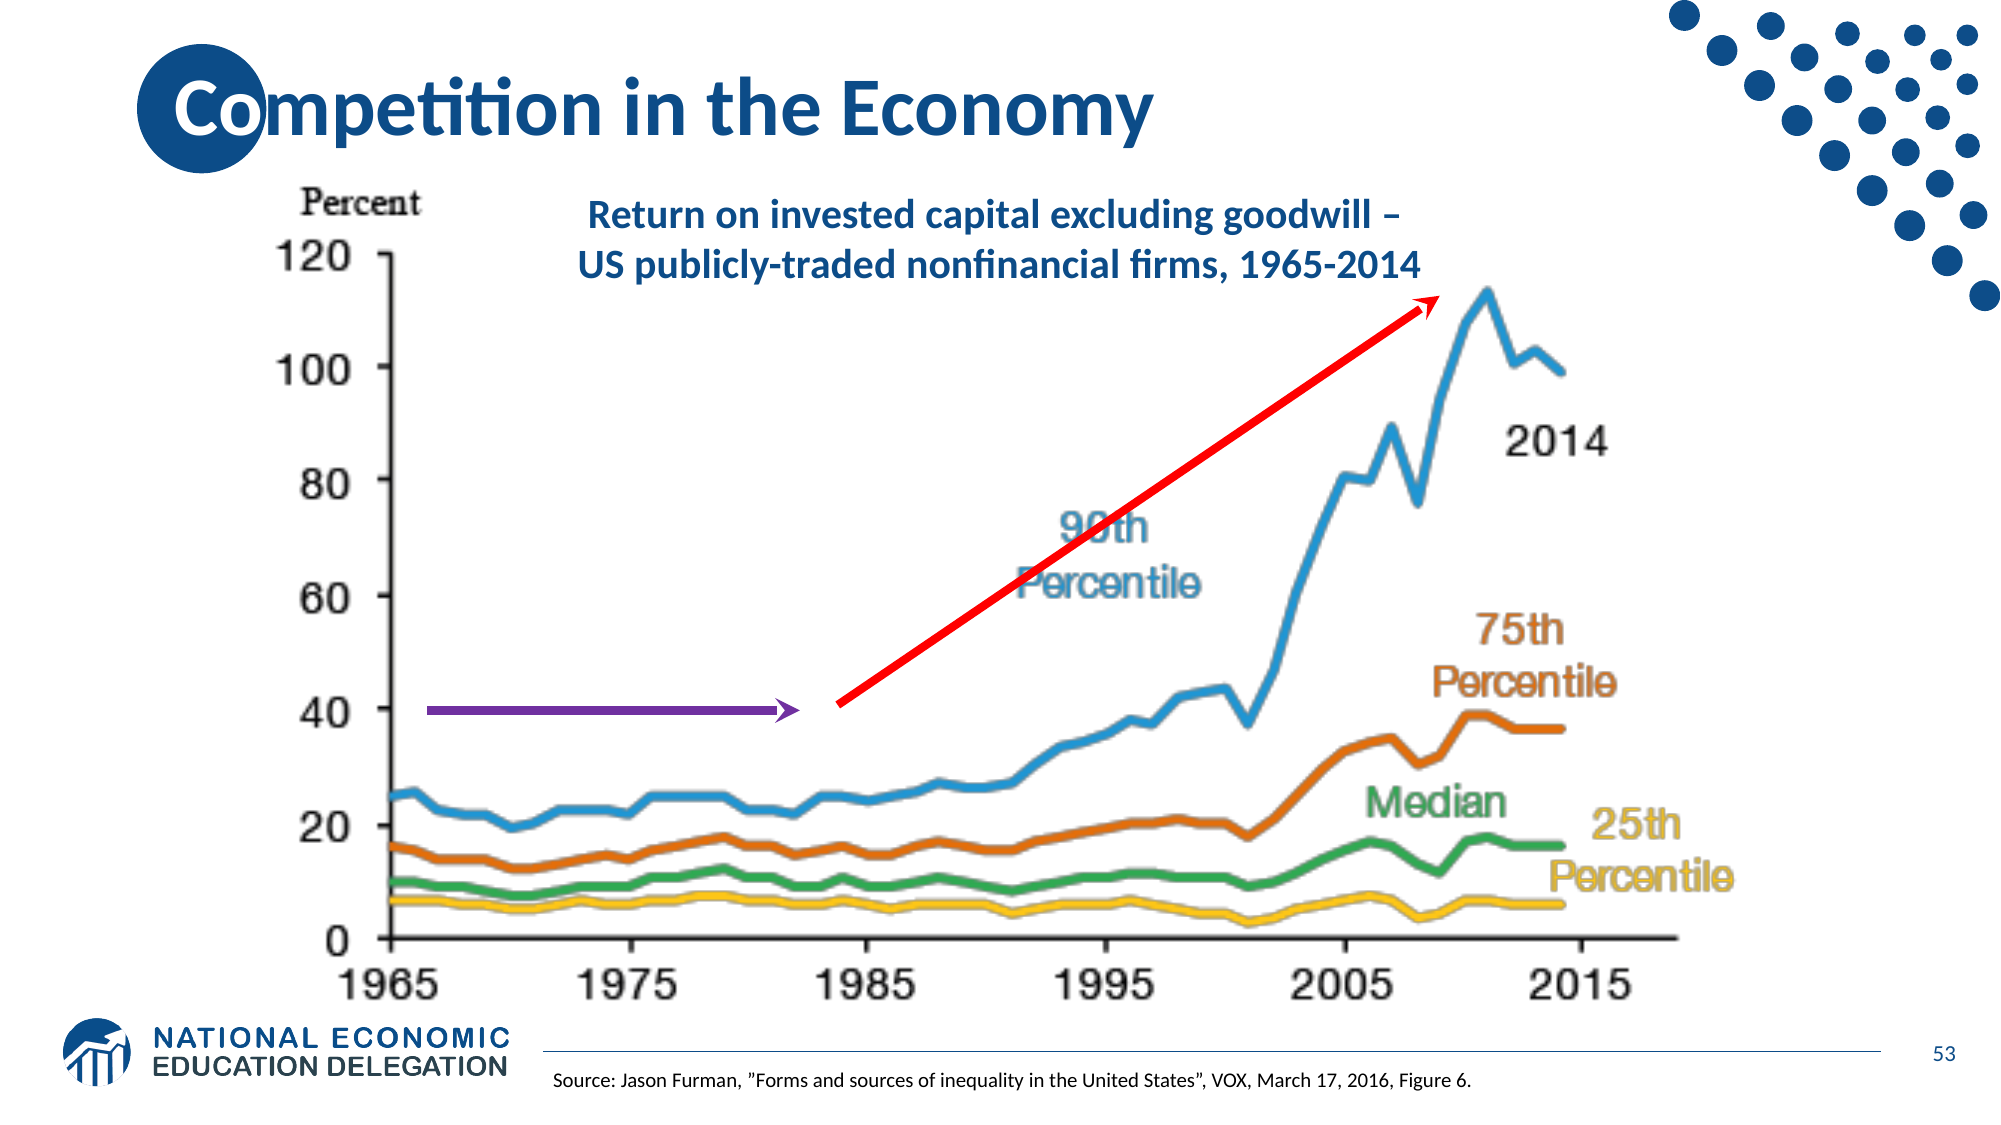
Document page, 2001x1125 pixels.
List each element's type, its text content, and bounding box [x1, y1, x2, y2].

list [268, 179, 1758, 1022]
picture [55, 1013, 520, 1091]
title Competition in the Economy [140, 0, 1866, 218]
text_box Source: Jason Furman, ”Forms and sources of inequality in the United States”, VOX, March 17, 2016, Figure 6. [538, 1059, 1488, 1100]
slide_number 53 [1521, 1022, 1972, 1082]
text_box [837, 295, 1440, 705]
